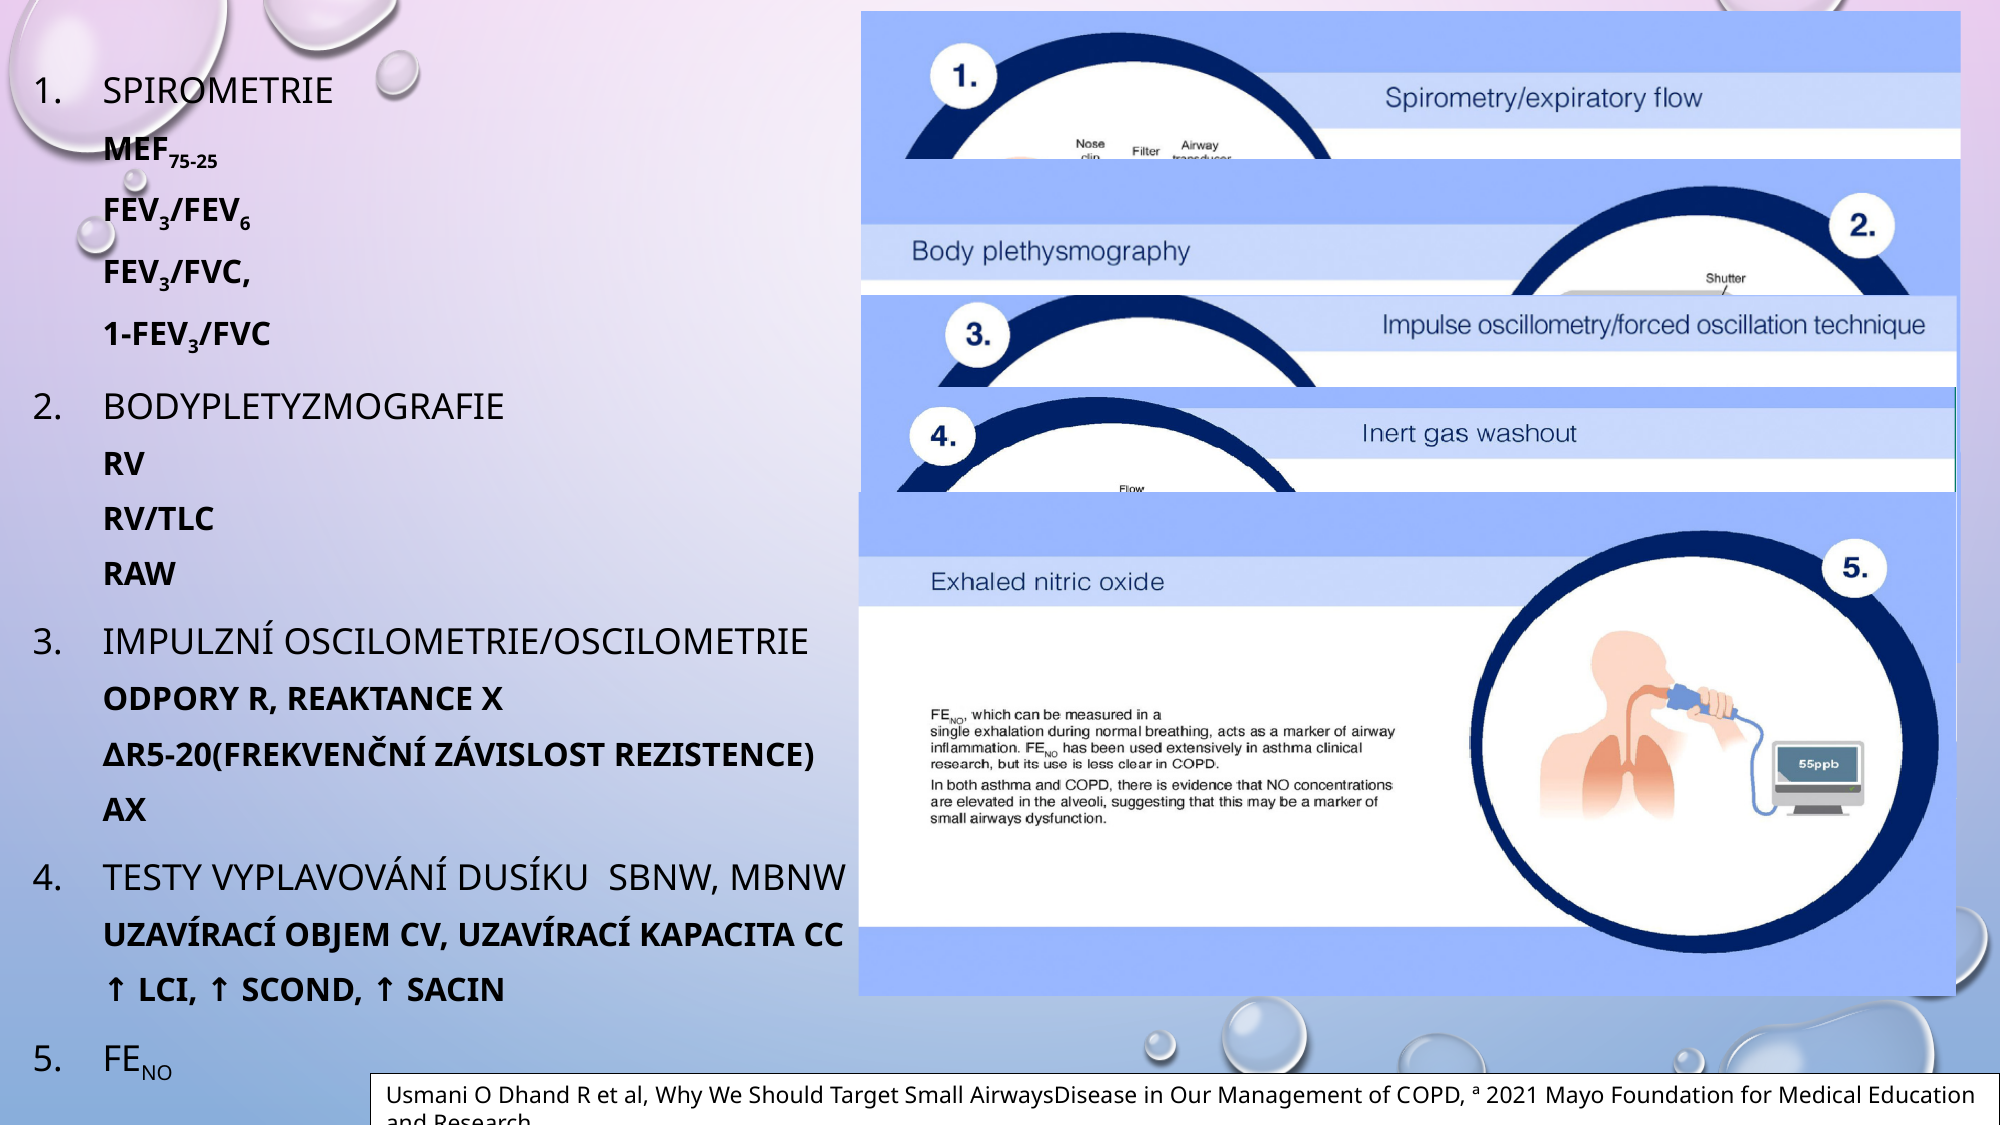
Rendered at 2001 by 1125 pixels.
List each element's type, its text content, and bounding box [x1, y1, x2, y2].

picture [0, 0, 2000, 1125]
list Spirometrie MEF75-25 FEV3/FEV6 FEV3/FVC, 1-FEV3/FVC Bodypletyzmografie RV RV/TLC Raw IMPUlzní oscilometrie/oscilometrie odpory R, Reaktance X ∆R5-20(frekvenční závislost rezistence) Ax Testy vyplavování dusíku SBNW, MBNW Uzavírací objem CV, Uzavírací kapacita CC ↑ LCI, ↑ Scond, ↑ Sacin FeNO [17, 51, 988, 1100]
text_box Usmani O Dhand R et al, Why We Should Target Small AirwaysDisease in Our Management of COPD, ª 2021 Mayo Foundation for Medical Education and Research. [370, 1073, 2000, 1125]
